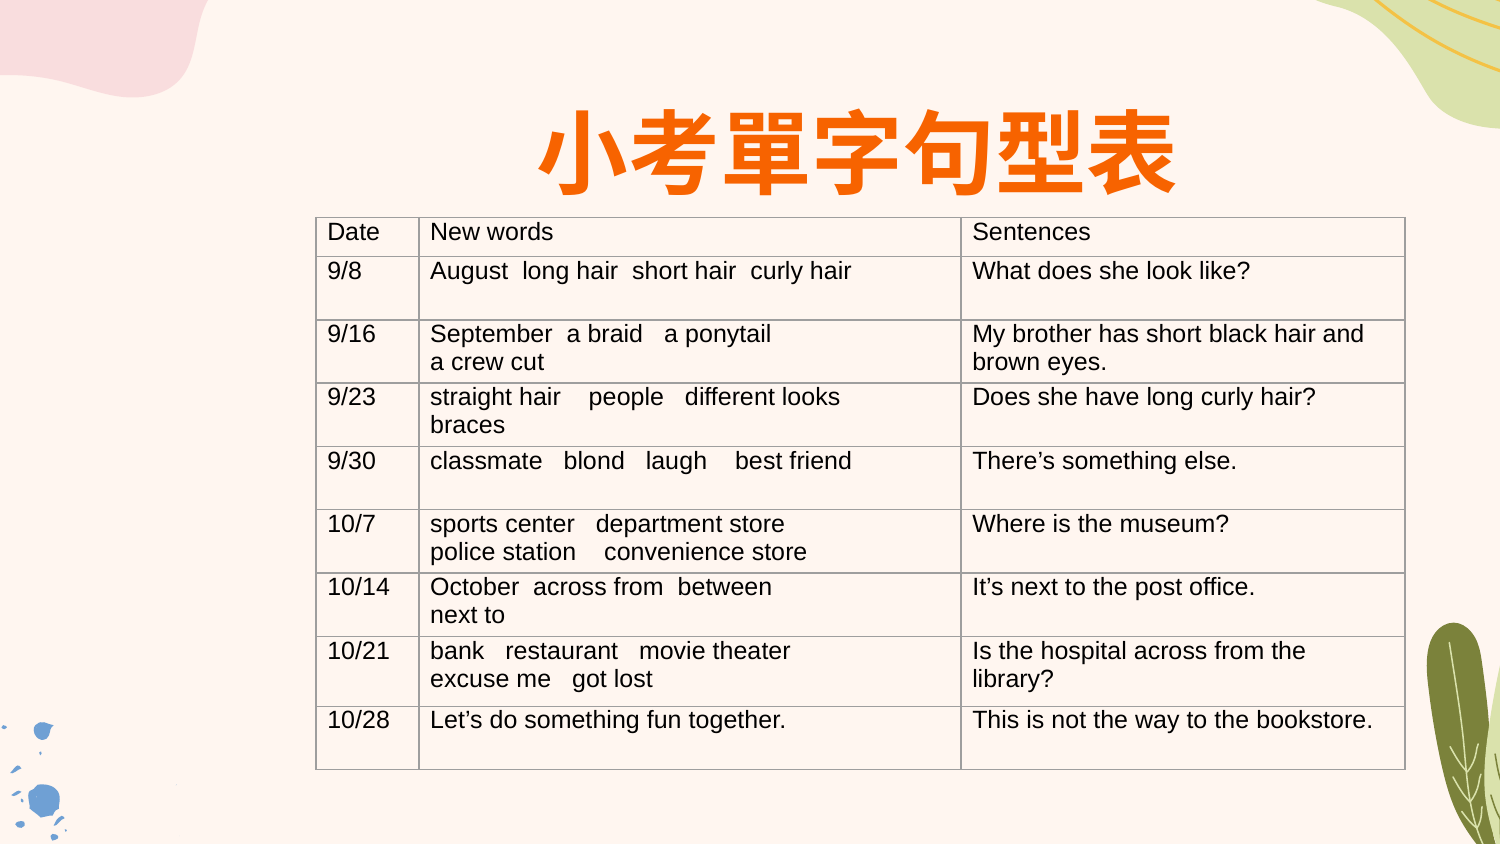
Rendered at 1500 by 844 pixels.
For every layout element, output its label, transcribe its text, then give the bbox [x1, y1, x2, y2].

table_header Sentences [962, 218, 1404, 256]
table_header Date [317, 218, 418, 256]
table_cell 10/21 [317, 637, 418, 706]
table_cell August long hair short hair curly hair [420, 257, 960, 319]
table_cell straight hair people different looks braces [420, 384, 960, 446]
table_cell 9/16 [317, 321, 418, 382]
table_cell It’s next to the post office. [962, 574, 1404, 636]
title 小考單字句型表 [333, 87, 1382, 214]
table_cell There’s something else. [962, 447, 1404, 509]
table_cell This is not the way to the bookstore. [962, 707, 1404, 769]
table_cell October across from between next to [420, 574, 960, 636]
table_cell 10/28 [317, 707, 418, 769]
table_cell What does she look like? [962, 257, 1404, 319]
table_header New words [420, 218, 960, 256]
table_cell 9/30 [317, 447, 418, 509]
table_cell classmate blond laugh best friend [420, 447, 960, 509]
table_cell 9/23 [317, 384, 418, 446]
table_cell 10/14 [317, 574, 418, 636]
table_cell Does she have long curly hair? [962, 384, 1404, 446]
table_cell September a braid a ponytail a crew cut [420, 321, 960, 382]
table_cell sports center department store police station convenience store [420, 510, 960, 572]
table_cell 10/7 [317, 510, 418, 572]
table_cell bank restaurant movie theater excuse me got lost [420, 637, 960, 706]
table_cell Where is the museum? [962, 510, 1404, 572]
table_cell My brother has short black hair and brown eyes. [962, 321, 1404, 382]
table_cell Is the hospital across from the library? [962, 637, 1404, 706]
table_cell 9/8 [317, 257, 418, 319]
table_cell Let’s do something fun together. [420, 707, 960, 769]
